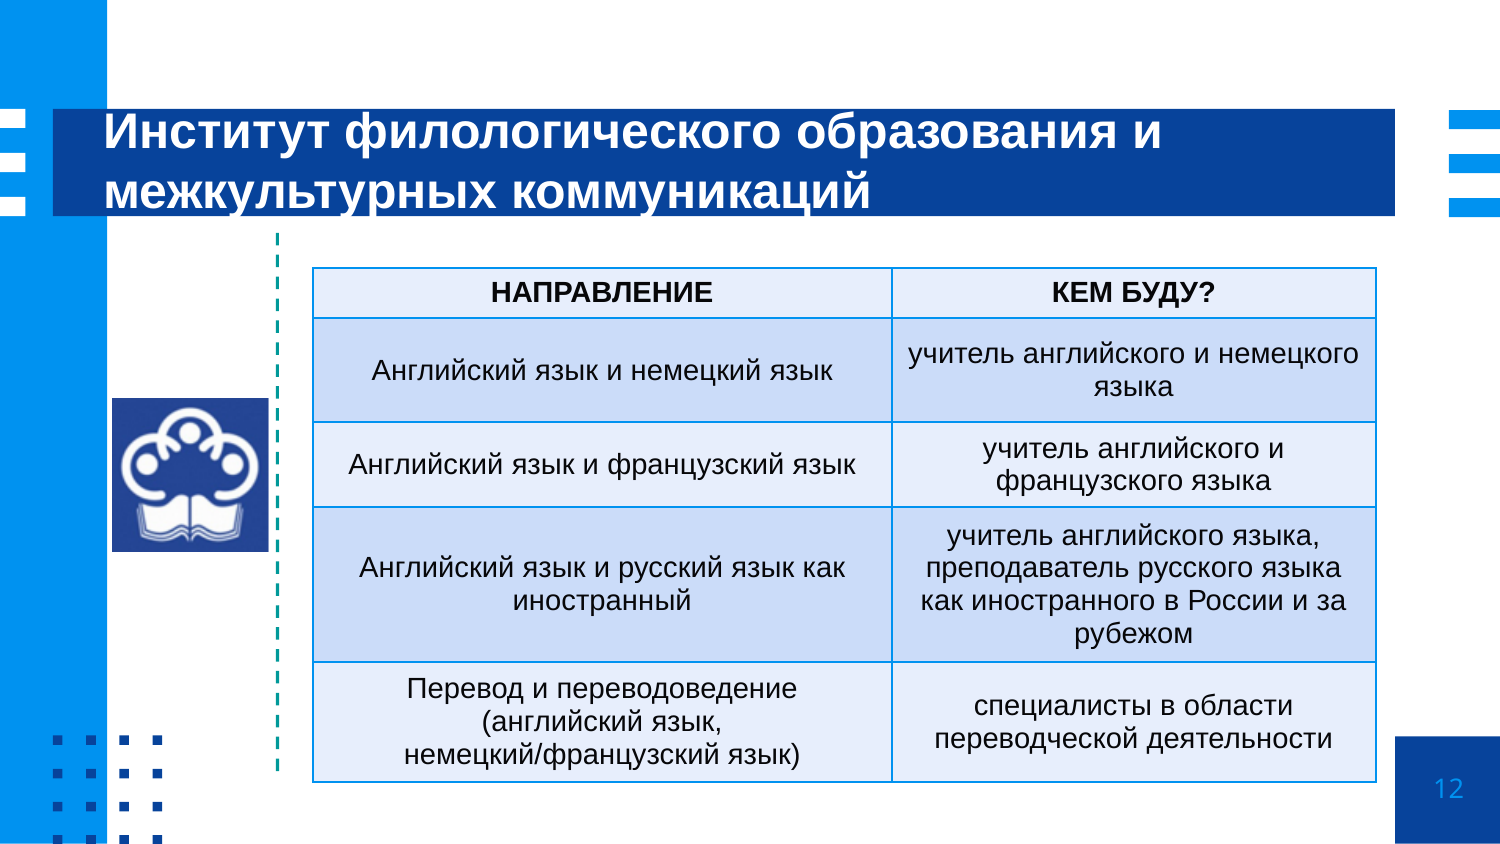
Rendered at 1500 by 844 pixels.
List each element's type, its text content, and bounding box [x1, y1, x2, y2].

slide_number 12 [1394, 736, 1500, 844]
table_cell специалисты в области переводческой деятельности [893, 663, 1375, 781]
table_cell учитель английского и немецкого языка [893, 319, 1375, 421]
table_cell учитель английского языка, преподаватель русского языка как иностранного в России и за рубежом [893, 508, 1375, 661]
table_cell Перевод и переводоведение (английский язык, немецкий/французский язык) [314, 663, 891, 781]
table_cell Английский язык и русский язык как иностранный [314, 508, 891, 661]
table_cell Английский язык и французский язык [314, 423, 891, 506]
text_box Институт филологического образования и межкультурных коммуникаций [88, 91, 1376, 226]
table_header КЕМ БУДУ? [893, 269, 1375, 317]
picture [111, 397, 272, 552]
table_header НАПРАВЛЕНИЕ [314, 269, 891, 317]
text_box [0, 87, 1276, 195]
table_cell учитель английского и французского языка [893, 423, 1375, 506]
table_cell Английский язык и немецкий язык [314, 319, 891, 421]
